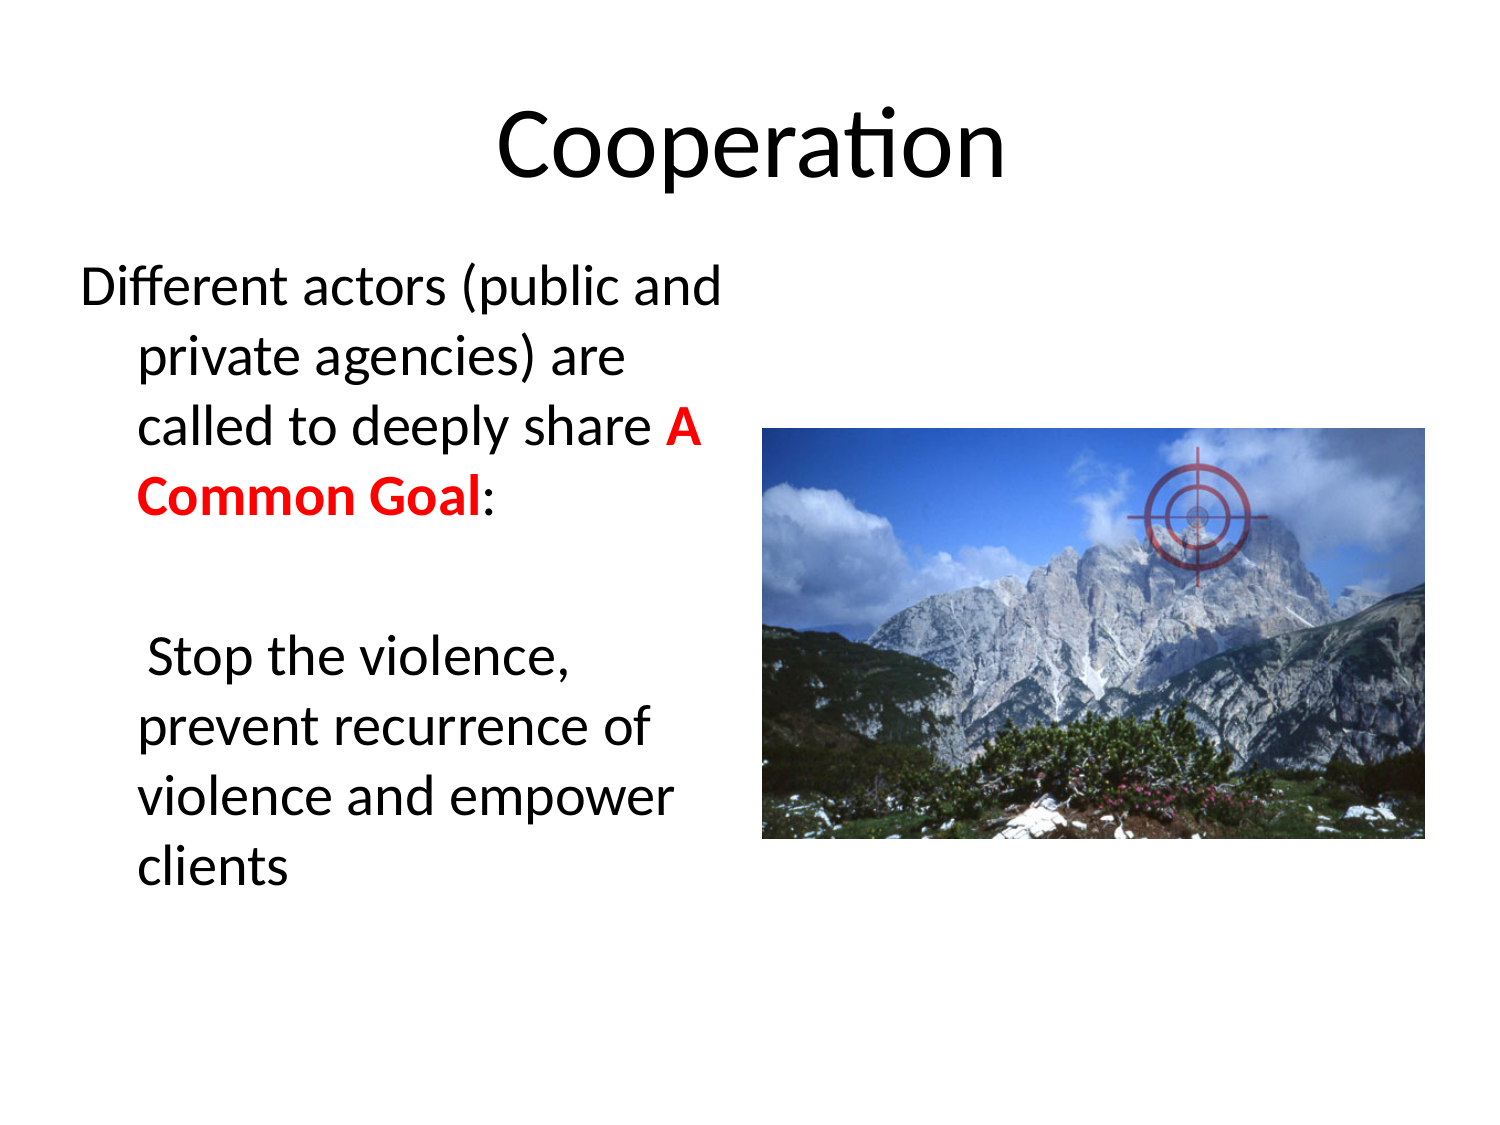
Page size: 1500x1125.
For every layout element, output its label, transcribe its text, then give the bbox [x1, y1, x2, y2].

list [762, 428, 1426, 840]
title Cooperation [76, 42, 1428, 231]
list Different actors (public and private agencies) are called to deeply share A Common Goal: Stop the violence, prevent recurrence of violence and empower clients [74, 229, 738, 1006]
